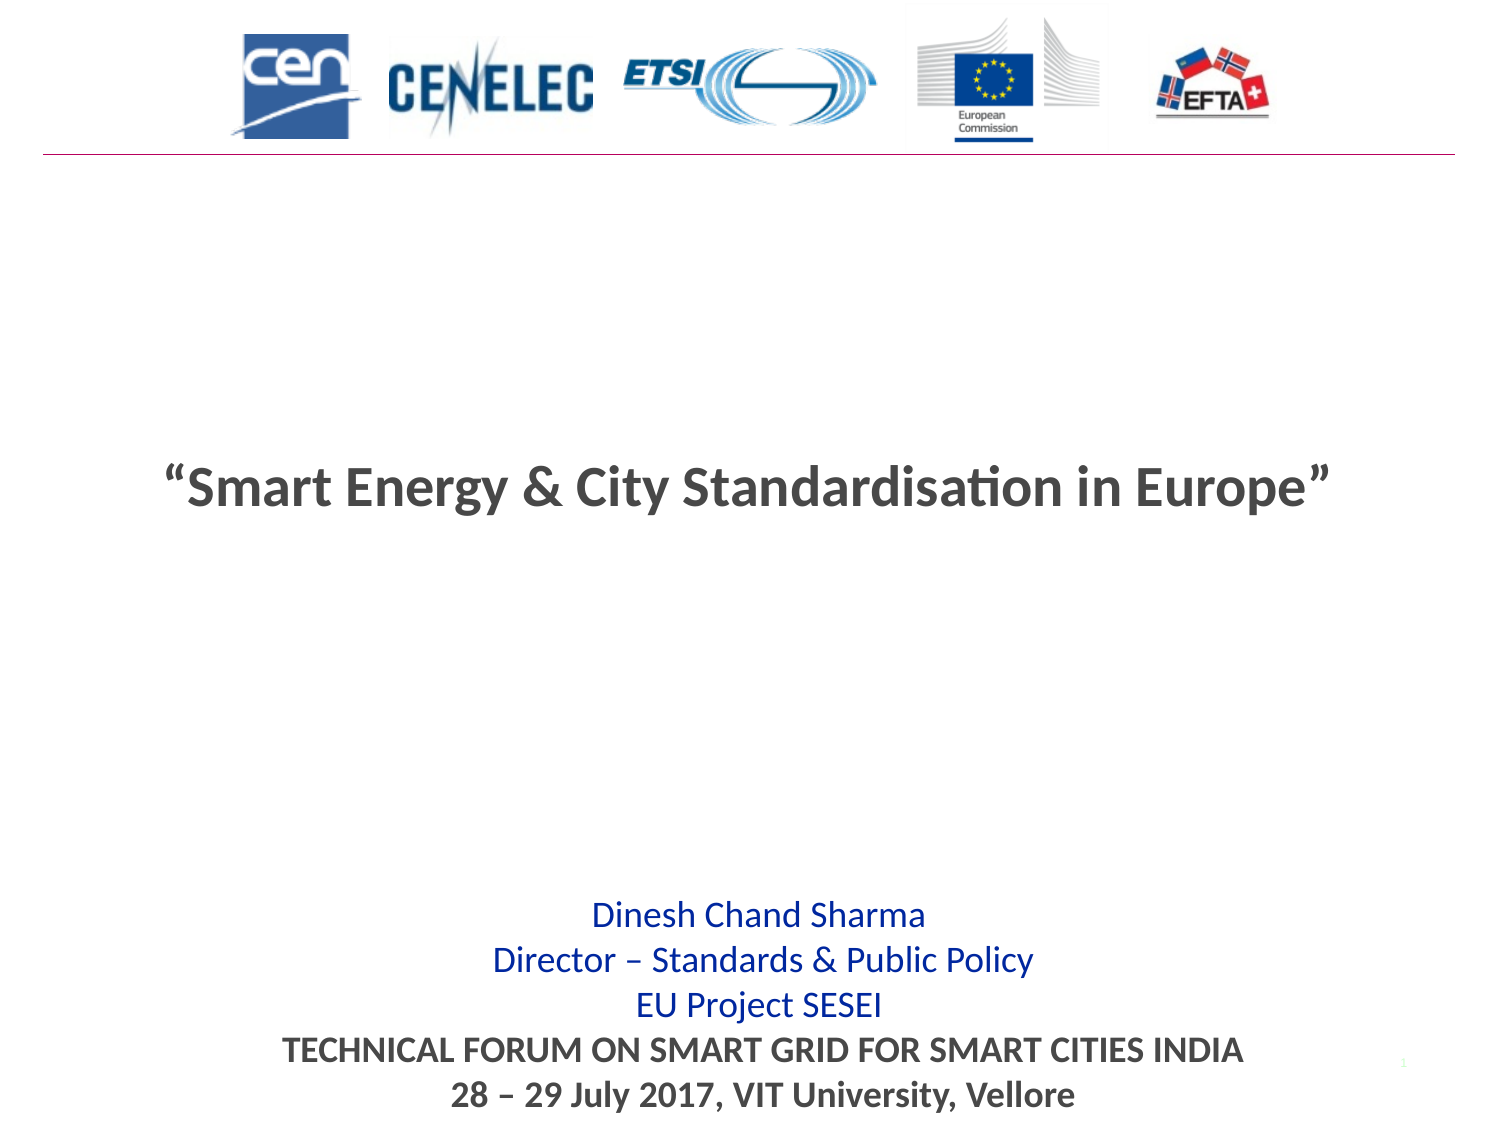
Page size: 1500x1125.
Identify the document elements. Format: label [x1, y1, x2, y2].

picture [389, 36, 593, 139]
picture [230, 34, 362, 139]
picture [905, 3, 1109, 153]
picture [623, 48, 880, 127]
picture [1148, 34, 1277, 124]
